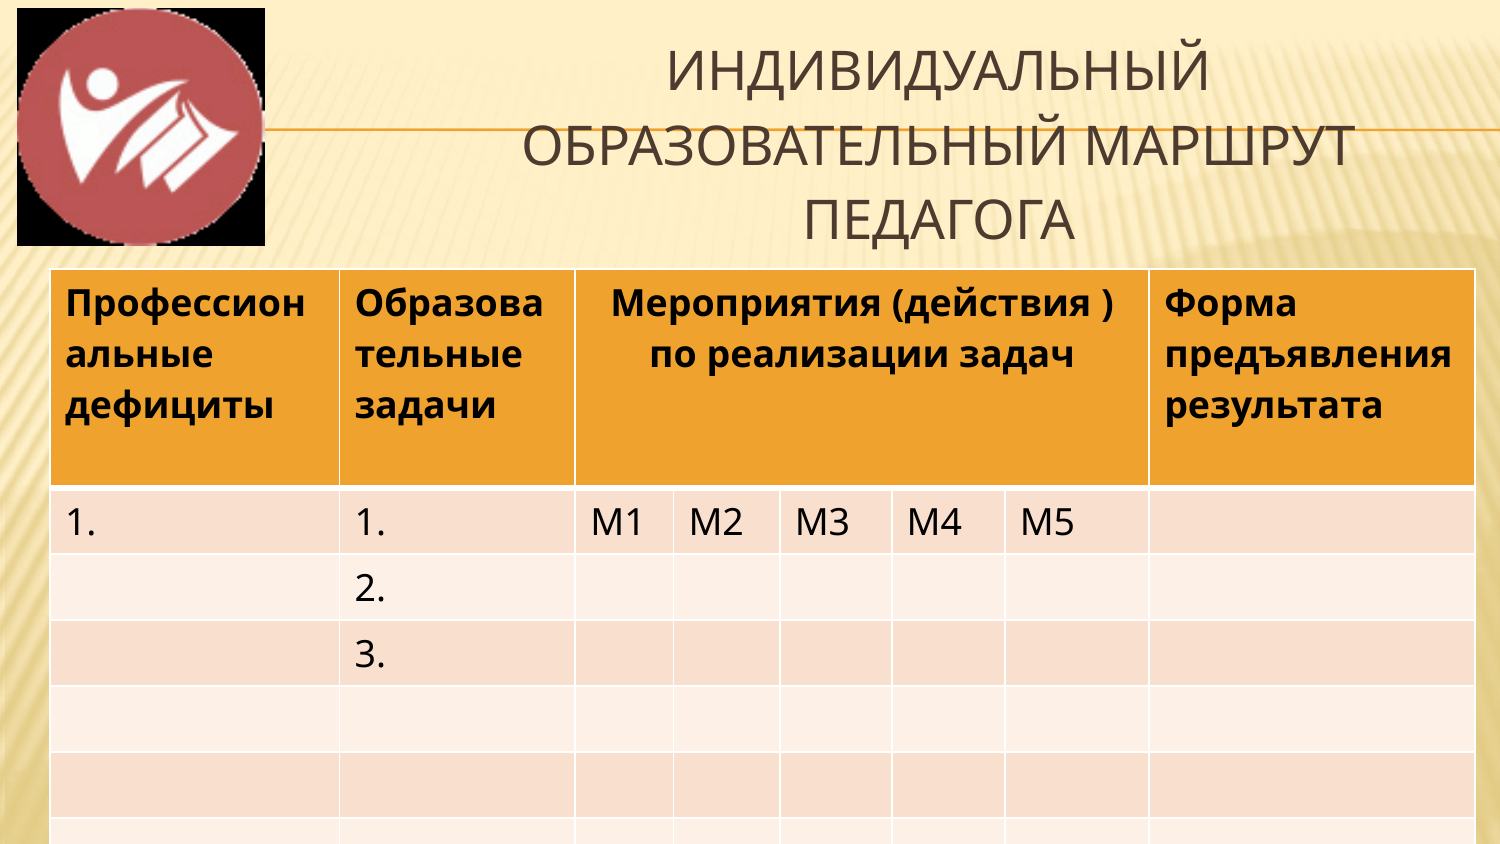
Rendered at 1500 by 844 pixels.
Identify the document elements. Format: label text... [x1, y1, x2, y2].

table_cell [51, 687, 339, 751]
table_cell [781, 819, 891, 844]
table_cell [893, 687, 1004, 751]
table_cell [1006, 555, 1148, 619]
table_cell [576, 819, 673, 844]
table_cell [674, 687, 779, 751]
table_cell [576, 555, 673, 619]
table_cell [340, 687, 574, 751]
table_cell [51, 753, 339, 817]
table_header Образовательные задачи [340, 270, 574, 485]
table_cell [1006, 621, 1148, 685]
table_cell [340, 819, 574, 844]
title Индивидуальный образовательный маршрут педагога [402, 24, 1475, 264]
table_cell [1150, 753, 1474, 817]
table_header Форма предъявления результата [1150, 270, 1474, 485]
table_cell 1. [340, 491, 574, 553]
picture [17, 8, 265, 246]
table_cell М2 [674, 491, 779, 553]
table_cell [51, 555, 339, 619]
table_cell [893, 621, 1004, 685]
table_cell [781, 753, 891, 817]
table_cell [893, 753, 1004, 817]
table_cell [51, 621, 339, 685]
table_cell М5 [1006, 491, 1148, 553]
table_cell [340, 753, 574, 817]
table_cell [576, 753, 673, 817]
table_cell [1006, 819, 1148, 844]
table_cell [1006, 753, 1148, 817]
table_cell [1150, 819, 1474, 844]
table_cell [893, 555, 1004, 619]
table_cell 1. [51, 491, 339, 553]
table_cell [674, 753, 779, 817]
table_cell [1150, 491, 1474, 553]
table_cell [576, 621, 673, 685]
table_cell [51, 819, 339, 844]
table_cell [1150, 687, 1474, 751]
table_cell [1006, 687, 1148, 751]
table_cell М3 [781, 491, 891, 553]
table_cell [674, 819, 779, 844]
table_cell [674, 555, 779, 619]
table_cell [1150, 555, 1474, 619]
table_cell [781, 555, 891, 619]
table_cell [781, 621, 891, 685]
table_cell [1150, 621, 1474, 685]
table_cell [893, 819, 1004, 844]
table_header Профессиональные дефициты [51, 270, 339, 485]
table_cell 3. [340, 621, 574, 685]
table_cell М4 [893, 491, 1004, 553]
table_header Мероприятия (действия ) по реализации задач [576, 270, 1148, 485]
table_cell [674, 621, 779, 685]
table_cell 2. [340, 555, 574, 619]
table_cell [781, 687, 891, 751]
table_cell [576, 687, 673, 751]
table_cell М1 [576, 491, 673, 553]
